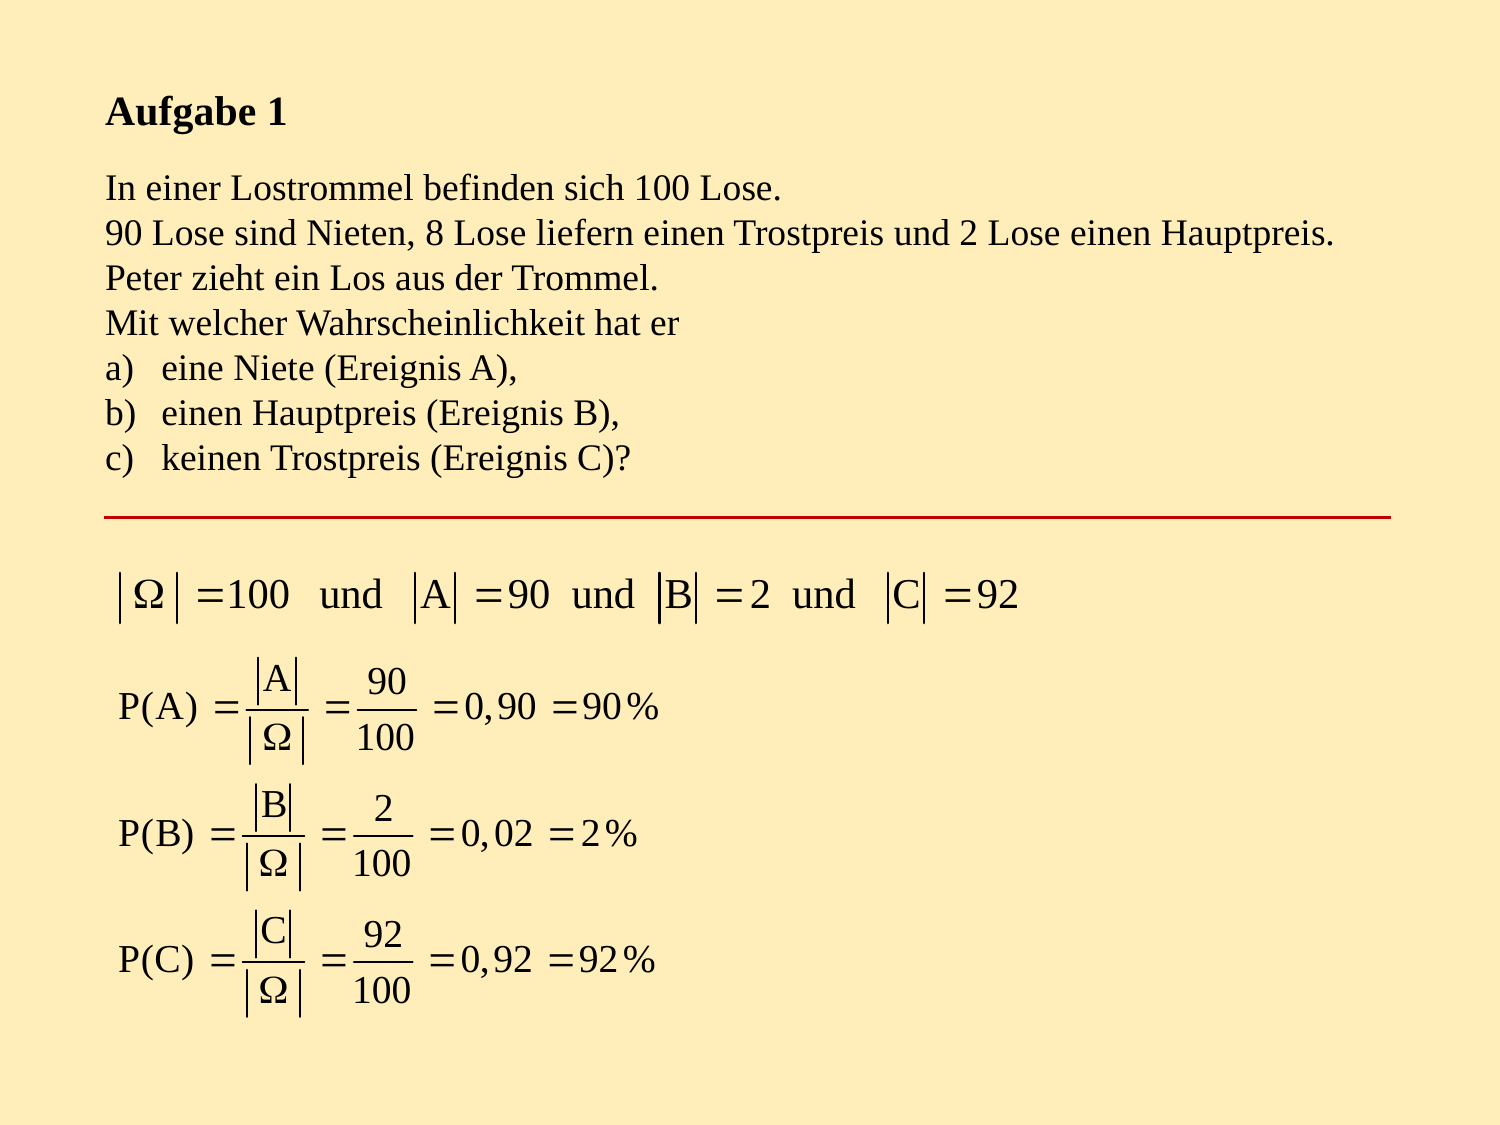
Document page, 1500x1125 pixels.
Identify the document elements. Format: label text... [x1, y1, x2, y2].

title Aufgabe 1 [90, 61, 964, 155]
text_box In einer Lostrommel befinden sich 100 Lose. 90 Lose sind Nieten, 8 Lose liefern einen Trostpreis und 2 Lose einen Hauptpreis. Peter zieht ein Los aus der Trommel. Mit welcher Wahrscheinlichkeit hat er eine Niete (Ereignis A), einen Hauptpreis (Ereignis B), keinen Trostpreis (Ereignis C)? [90, 155, 1405, 486]
picture [111, 650, 668, 1025]
picture [111, 562, 1026, 634]
